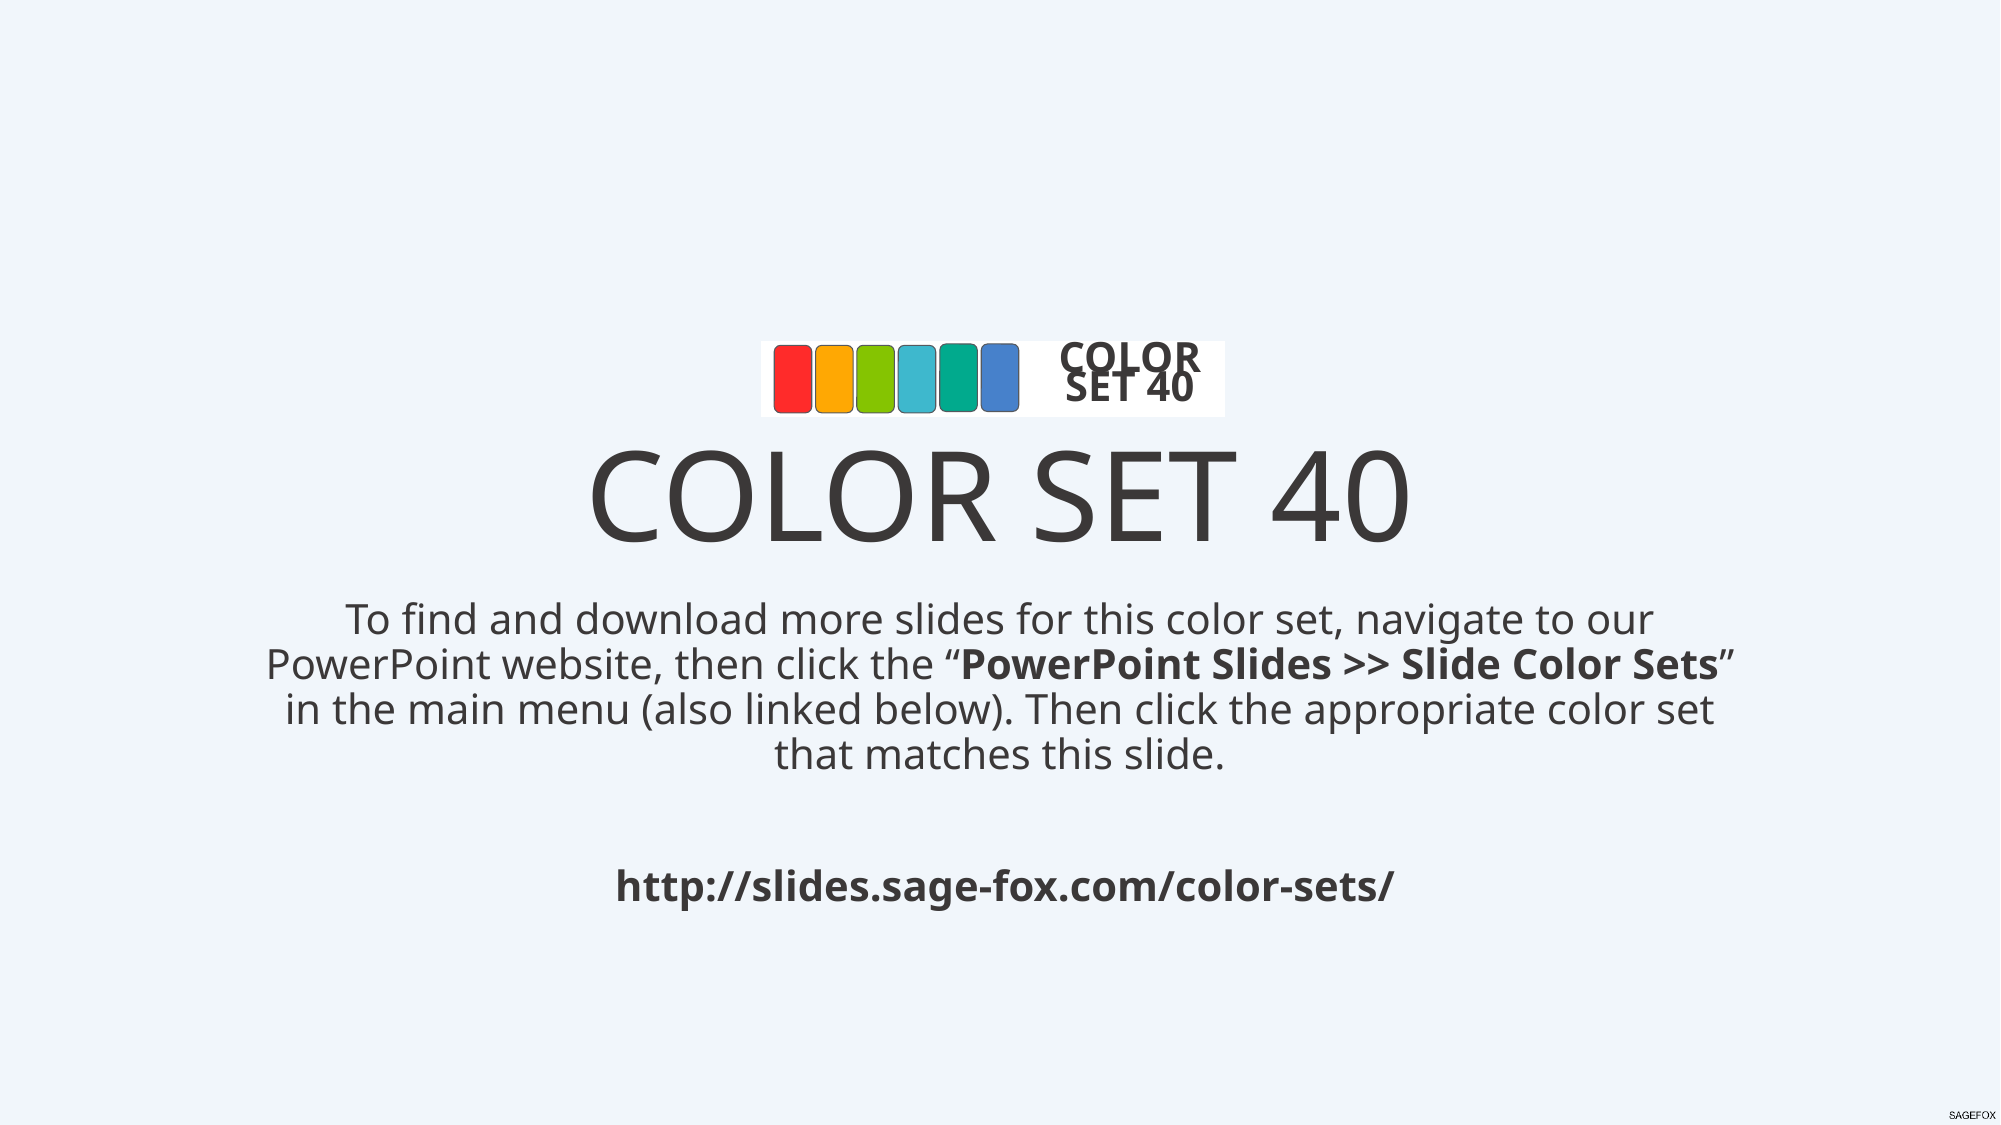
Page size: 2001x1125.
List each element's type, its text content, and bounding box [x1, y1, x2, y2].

title COLOR SET 40 [249, 184, 1750, 576]
picture [1925, 1102, 2000, 1123]
subtitle To find and download more slides for this color set, navigate to our PowerPoint website, then click the “PowerPoint Slides >> Slide Color Sets” in the main menu (also linked below). Then click the appropriate color set that matches this slide. http://slides.sage-fox.com/color-sets/ [249, 590, 1750, 863]
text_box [761, 341, 1239, 419]
